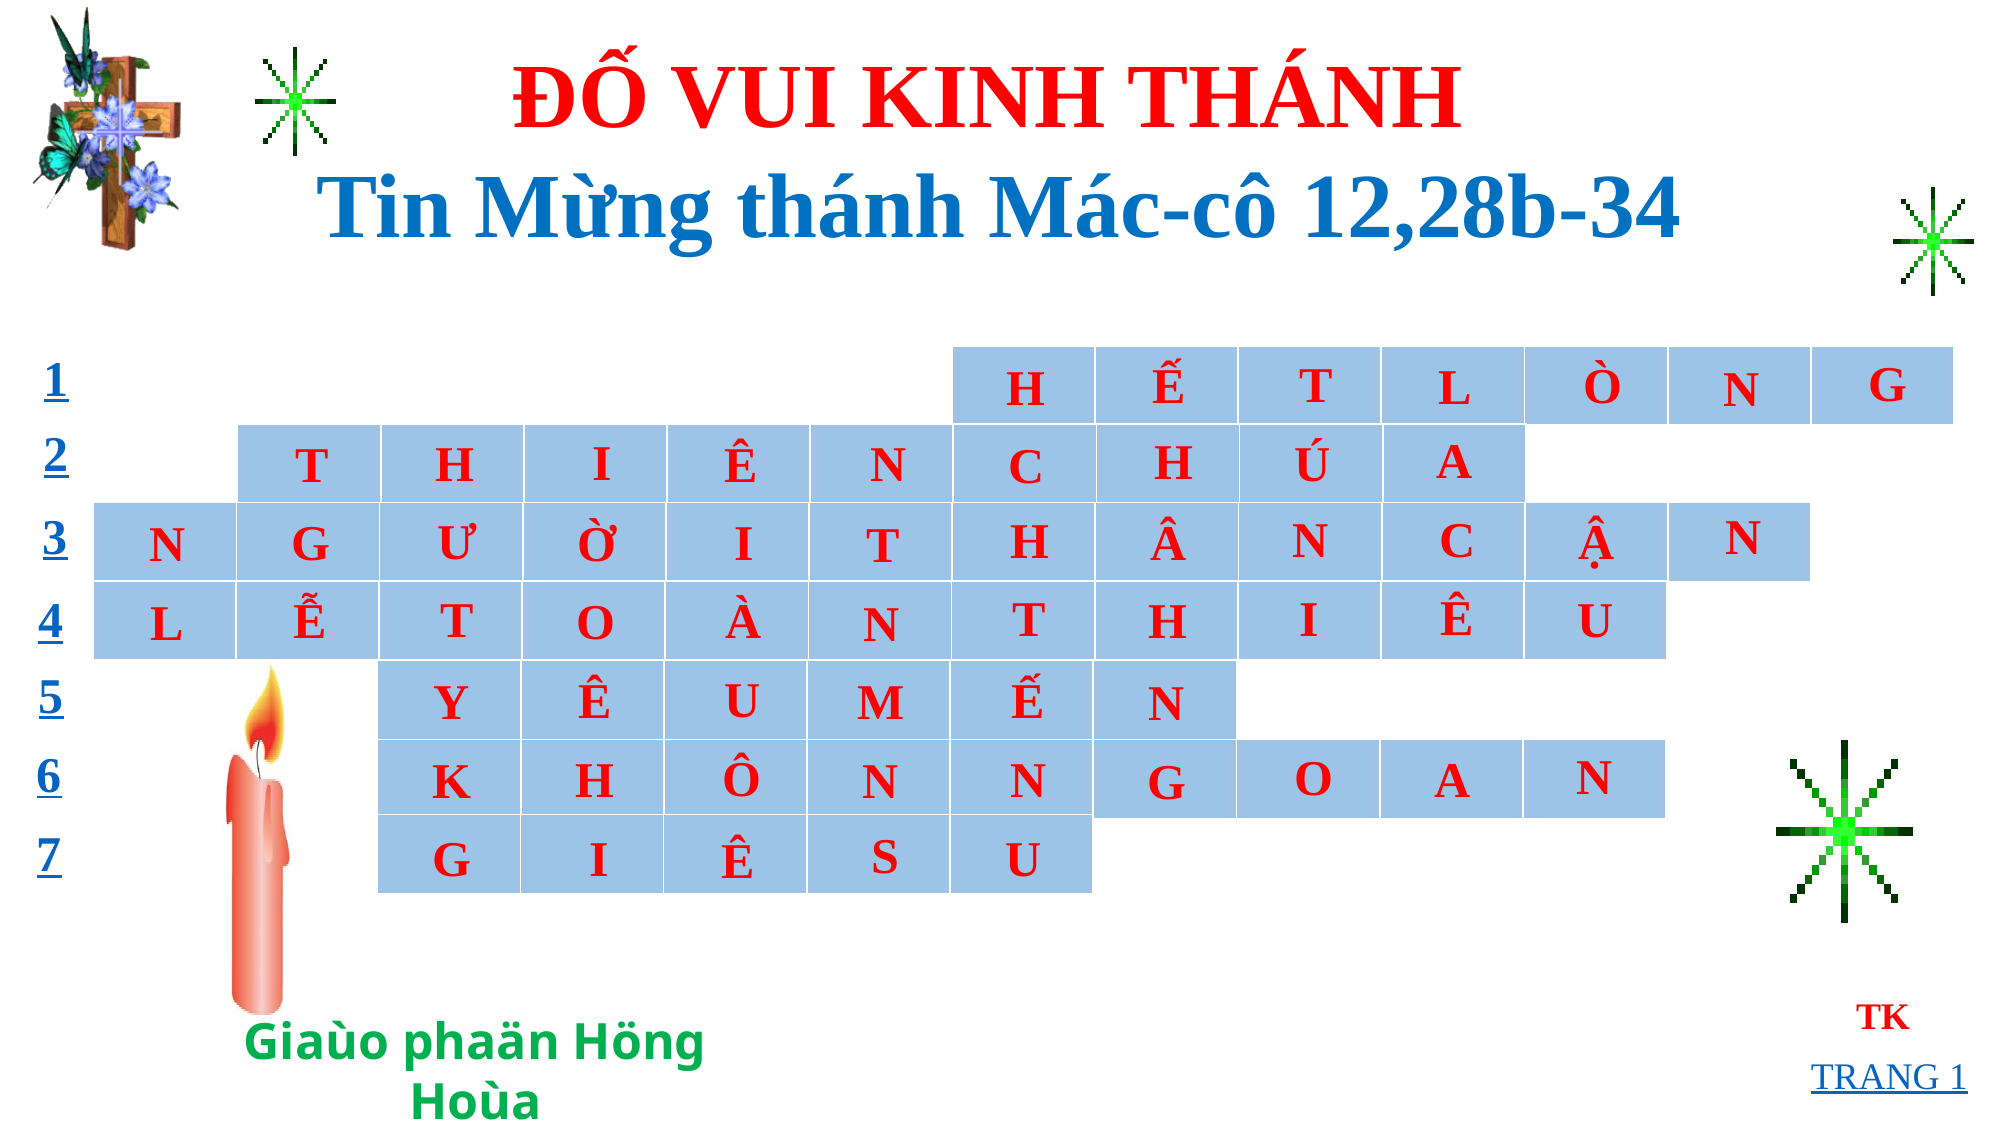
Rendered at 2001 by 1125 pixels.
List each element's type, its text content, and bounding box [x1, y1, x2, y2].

table_header [1524, 740, 1665, 818]
text_box ĐỐ VUI KINH THÁNH Tin Mừng thánh Mác-cô 12,28b-34 [42, 28, 1956, 263]
text_box T [425, 580, 489, 656]
table_header [1669, 347, 1810, 424]
table_header [808, 740, 847, 814]
text_box Â [1135, 502, 1202, 578]
table_header [951, 661, 1092, 739]
table_header [951, 815, 1092, 893]
text_box G [1854, 344, 1923, 420]
text_box N [847, 740, 914, 814]
text_box G [276, 502, 345, 578]
table_header [1239, 347, 1380, 423]
text_box Ê [1425, 578, 1489, 653]
table_header [954, 425, 1096, 502]
text_box H [560, 739, 630, 814]
table_header [1061, 347, 1094, 423]
table_header [522, 740, 560, 814]
text_box Ễ [278, 581, 342, 657]
table_header [668, 425, 809, 502]
table_header [914, 740, 949, 814]
text_box N [1561, 737, 1628, 813]
table_header [1061, 740, 1092, 814]
text_box L [135, 582, 199, 658]
table_header [667, 503, 808, 580]
text_box Ậ [1563, 501, 1630, 577]
table_header [665, 661, 806, 739]
picture [1889, 182, 1974, 296]
text_box U [990, 818, 1057, 894]
table_header [951, 740, 995, 814]
picture [1769, 731, 1913, 924]
table_header [1096, 582, 1237, 659]
table_header [1096, 347, 1237, 423]
text_box I [719, 502, 769, 578]
table_header [1382, 582, 1523, 659]
text_box T [1284, 345, 1348, 420]
text_box T [997, 579, 1061, 655]
table_header [630, 740, 663, 814]
text_box 6 [21, 735, 80, 811]
text_box N [1277, 500, 1344, 576]
text_box À [710, 581, 777, 657]
text_box Giaùo phaän Höng Hoùa [208, 1027, 743, 1112]
picture [13, 0, 222, 258]
table_header [1526, 503, 1667, 580]
text_box 7 [21, 814, 80, 890]
text_box Ô [707, 738, 777, 814]
table_header [525, 425, 666, 502]
text_box Ê [709, 424, 773, 500]
text_box I [1285, 579, 1335, 654]
table_header [810, 503, 951, 580]
text_box T [280, 425, 344, 501]
text_box A [1421, 421, 1488, 497]
text_box 1 [29, 338, 84, 414]
text_box O [1279, 737, 1349, 813]
text_box Ế [1137, 346, 1201, 421]
text_box N [1708, 348, 1775, 424]
table_header [378, 740, 520, 814]
text_box N [849, 583, 915, 659]
table_header [952, 582, 1094, 659]
table_header [953, 503, 1094, 580]
text_box S [856, 816, 914, 892]
table_header [237, 582, 378, 659]
text_box Ế [996, 661, 1060, 736]
table_header [953, 347, 991, 423]
text_box O [561, 582, 631, 658]
text_box I [574, 818, 624, 894]
table_header [1094, 661, 1236, 739]
table_header [1812, 347, 1953, 424]
text_box U [1562, 580, 1629, 656]
table_header [1525, 347, 1667, 424]
text_box N [1710, 497, 1777, 573]
table_header [237, 503, 379, 580]
table_header [808, 815, 949, 893]
text_box H [420, 423, 490, 499]
text_box TK [1841, 985, 1926, 1045]
picture [221, 659, 299, 1015]
table_header [382, 425, 523, 502]
table_header [1094, 740, 1236, 818]
text_box Ư [423, 501, 493, 577]
table_header [666, 582, 808, 659]
picture [250, 42, 336, 156]
text_box 5 [24, 655, 79, 731]
table_header [94, 503, 236, 580]
table_header [777, 740, 806, 814]
text_box C [993, 426, 1060, 501]
table_header [524, 503, 665, 580]
table_header [1487, 347, 1524, 423]
text_box N [995, 739, 1061, 814]
table_header [238, 425, 380, 502]
text_box N [1133, 663, 1200, 738]
table_header [94, 582, 235, 659]
table_header [378, 815, 520, 893]
text_box I [577, 422, 627, 498]
text_box K [417, 741, 487, 814]
text_box Ú [1279, 424, 1346, 499]
text_box N [855, 424, 921, 499]
text_box A [1419, 739, 1486, 815]
text_box Ò [1568, 346, 1637, 422]
table_header [1381, 740, 1522, 818]
text_box 4 [23, 580, 86, 656]
table_header [811, 425, 952, 502]
text_box Ờ [562, 503, 631, 579]
text_box H [995, 500, 1065, 576]
table_header [380, 503, 522, 580]
table_header [808, 661, 949, 739]
text_box TRANG 1 [1796, 1044, 1984, 1105]
text_box L [1423, 347, 1487, 421]
text_box G [417, 819, 487, 895]
table_header [380, 582, 521, 659]
text_box Ê [706, 820, 770, 896]
table_header [1239, 503, 1381, 580]
table_header [1239, 582, 1380, 659]
text_box M [842, 661, 920, 737]
text_box U [709, 659, 775, 735]
table_header [523, 582, 664, 659]
table_header [809, 582, 951, 659]
text_box Ê [563, 660, 627, 736]
table_header [1382, 347, 1423, 423]
table_header [1096, 503, 1238, 580]
text_box H [1139, 422, 1209, 497]
text_box H [1133, 581, 1203, 657]
table_header [1525, 582, 1666, 659]
text_box 3 [27, 496, 92, 572]
table_header [1237, 740, 1379, 818]
table_header [1669, 503, 1810, 581]
table_header [521, 815, 663, 893]
table_header [664, 815, 806, 893]
text_box Y [418, 662, 485, 738]
text_box C [1424, 499, 1491, 575]
table_header [1383, 503, 1524, 580]
table_header [1240, 425, 1382, 502]
table_header [665, 740, 707, 814]
table_header [378, 661, 520, 739]
text_box T [851, 505, 915, 580]
text_box N [134, 504, 201, 579]
table_header [1384, 425, 1525, 502]
table_header [1097, 425, 1239, 502]
text_box H [991, 347, 1061, 423]
text_box 2 [29, 414, 82, 490]
table_header [522, 661, 663, 739]
text_box G [1132, 742, 1202, 817]
